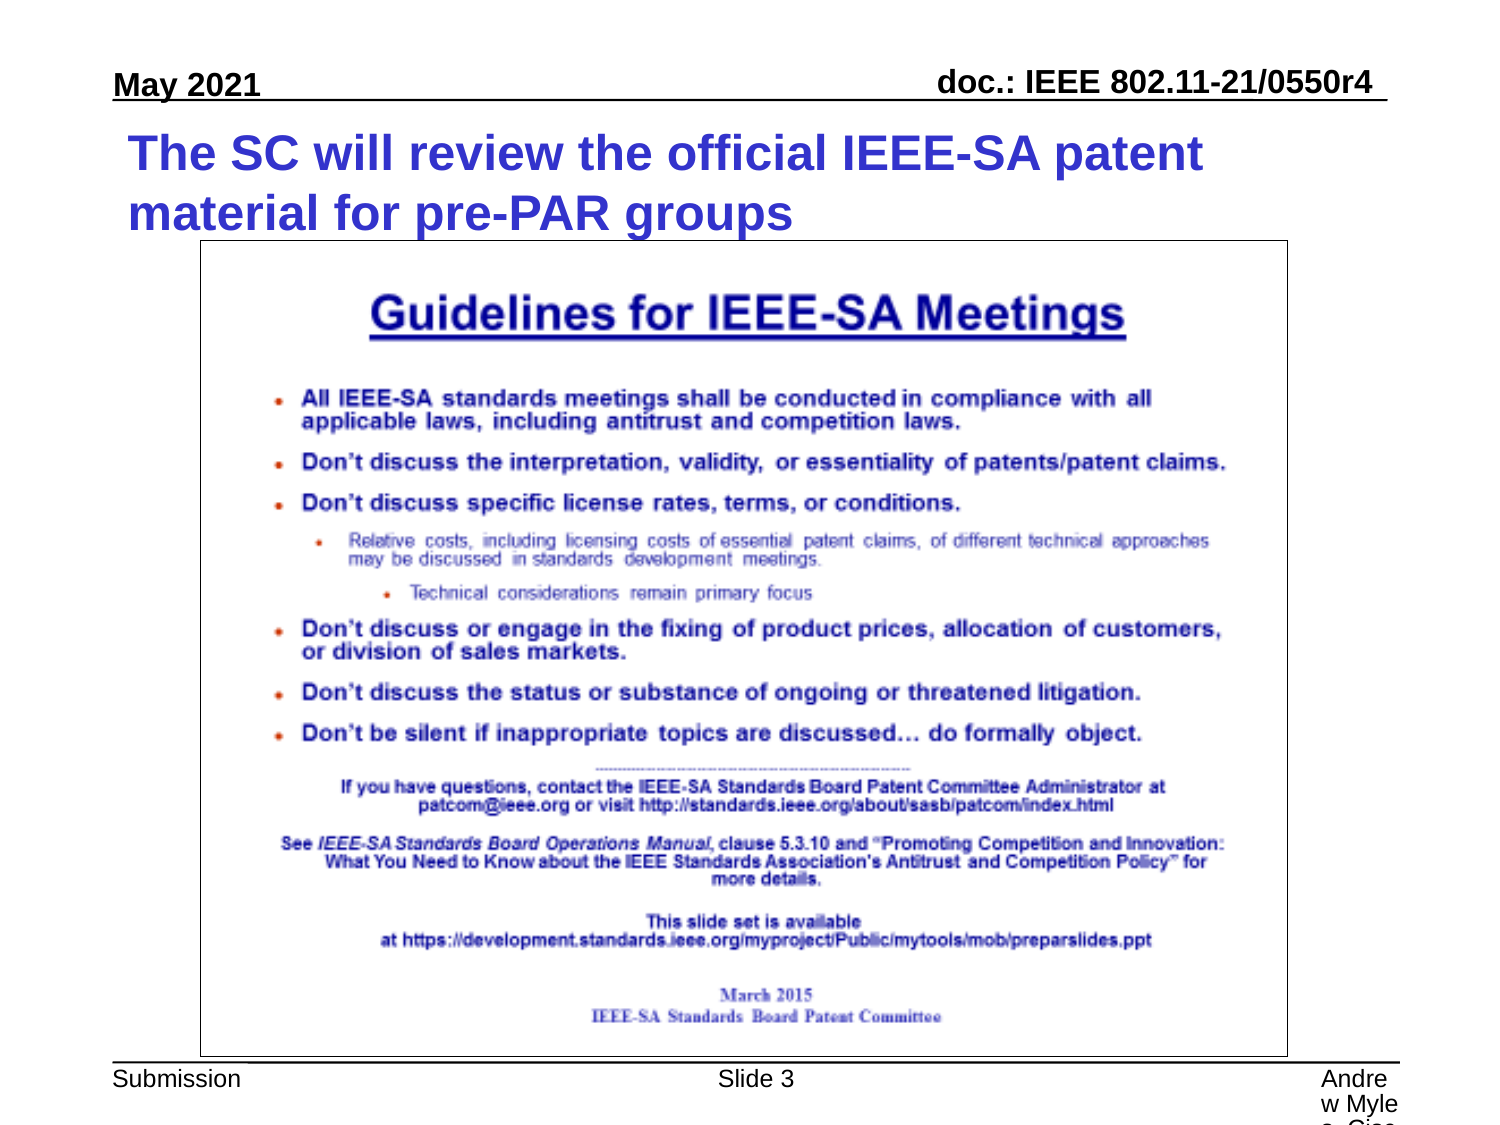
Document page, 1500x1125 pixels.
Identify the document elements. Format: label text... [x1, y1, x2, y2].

title The SC will review the official IEEE-SA patent material for pre-PAR groups [112, 112, 1388, 288]
slide_number Slide 3 [709, 1065, 803, 1093]
picture [199, 240, 1288, 1057]
footer Andrew Myles, Cisco [1320, 1061, 1402, 1093]
